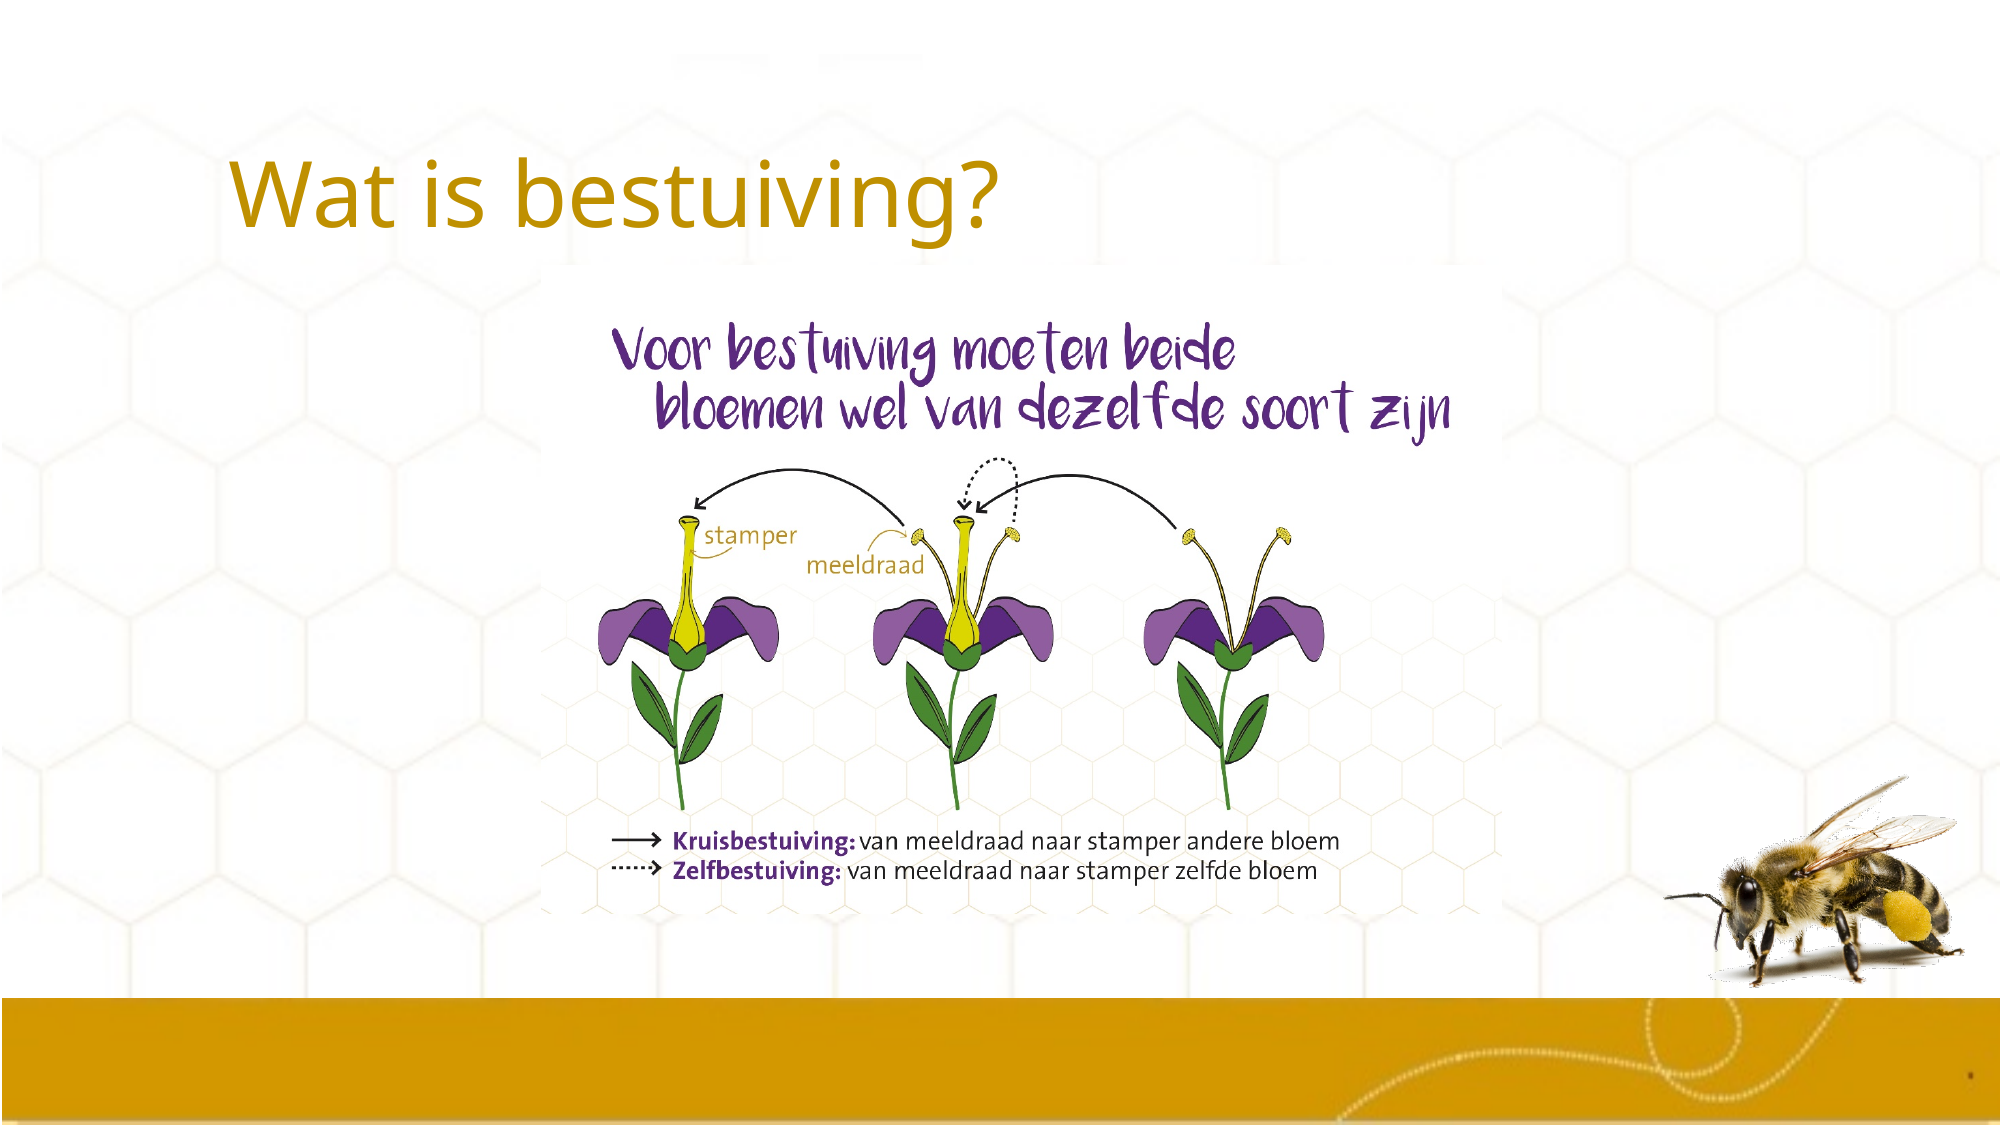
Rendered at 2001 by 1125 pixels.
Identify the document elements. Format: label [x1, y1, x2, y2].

picture [541, 265, 1502, 915]
list [2, 54, 2000, 998]
picture [1663, 774, 1965, 988]
picture [2, 998, 2000, 1125]
